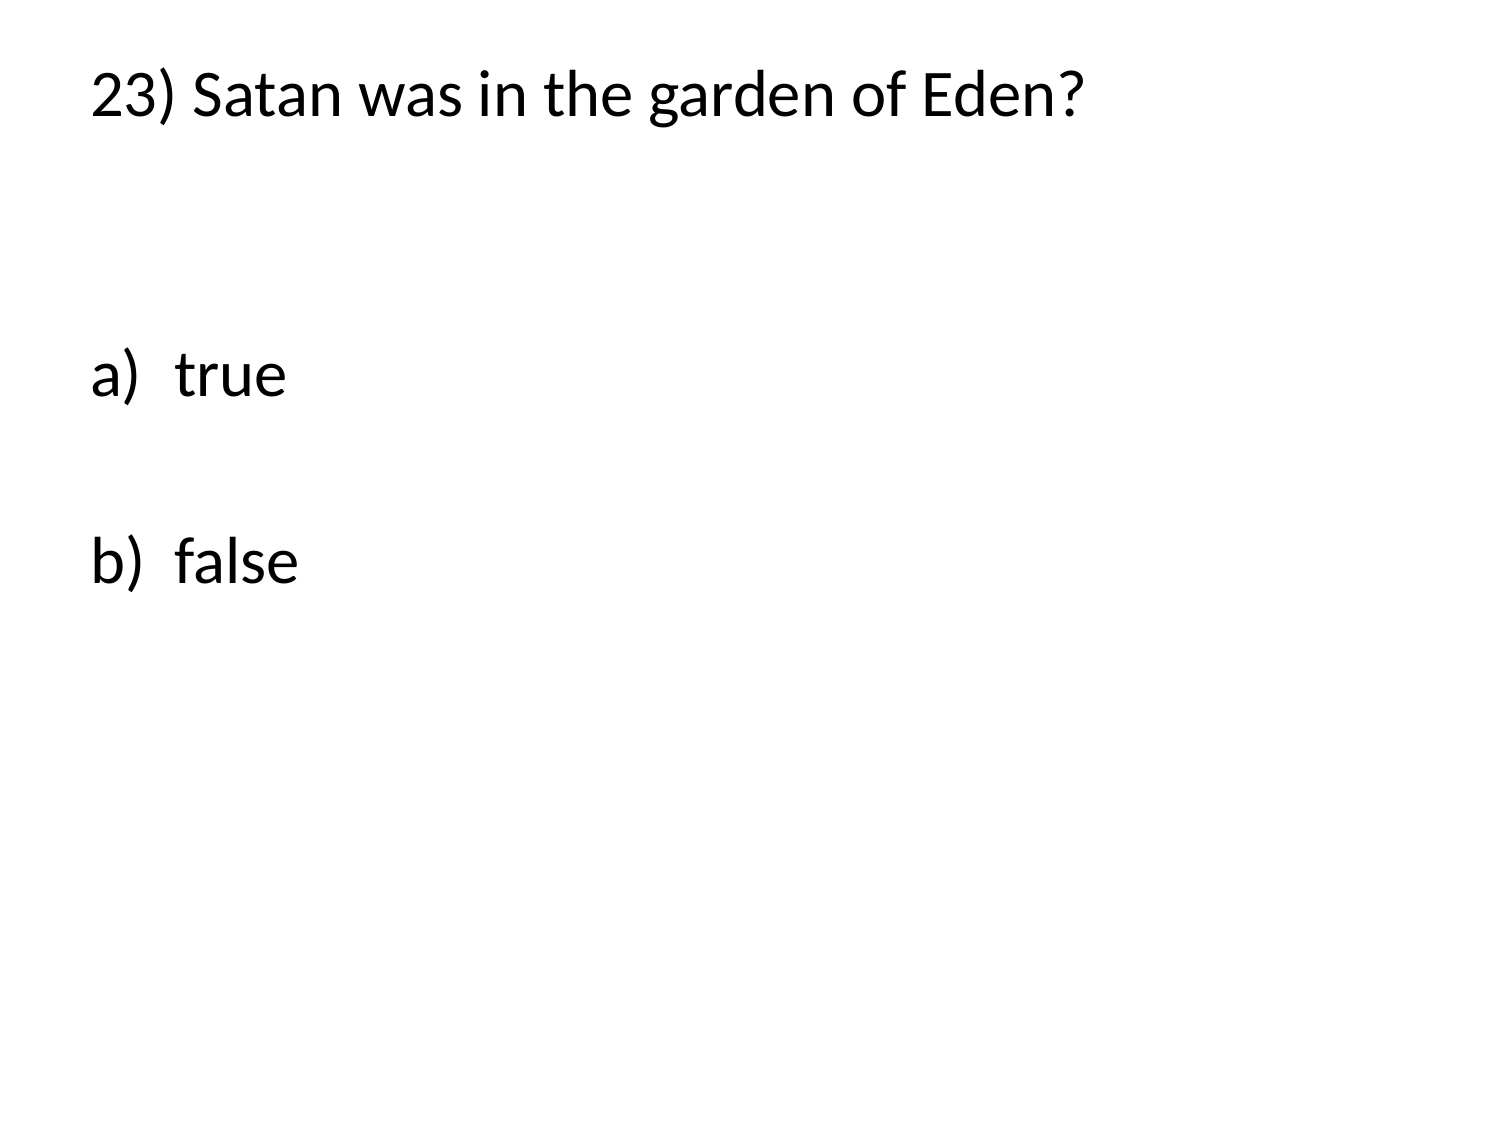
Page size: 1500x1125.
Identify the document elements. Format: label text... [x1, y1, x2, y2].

list 23) Satan was in the garden of Eden? true false [75, 42, 1425, 1005]
